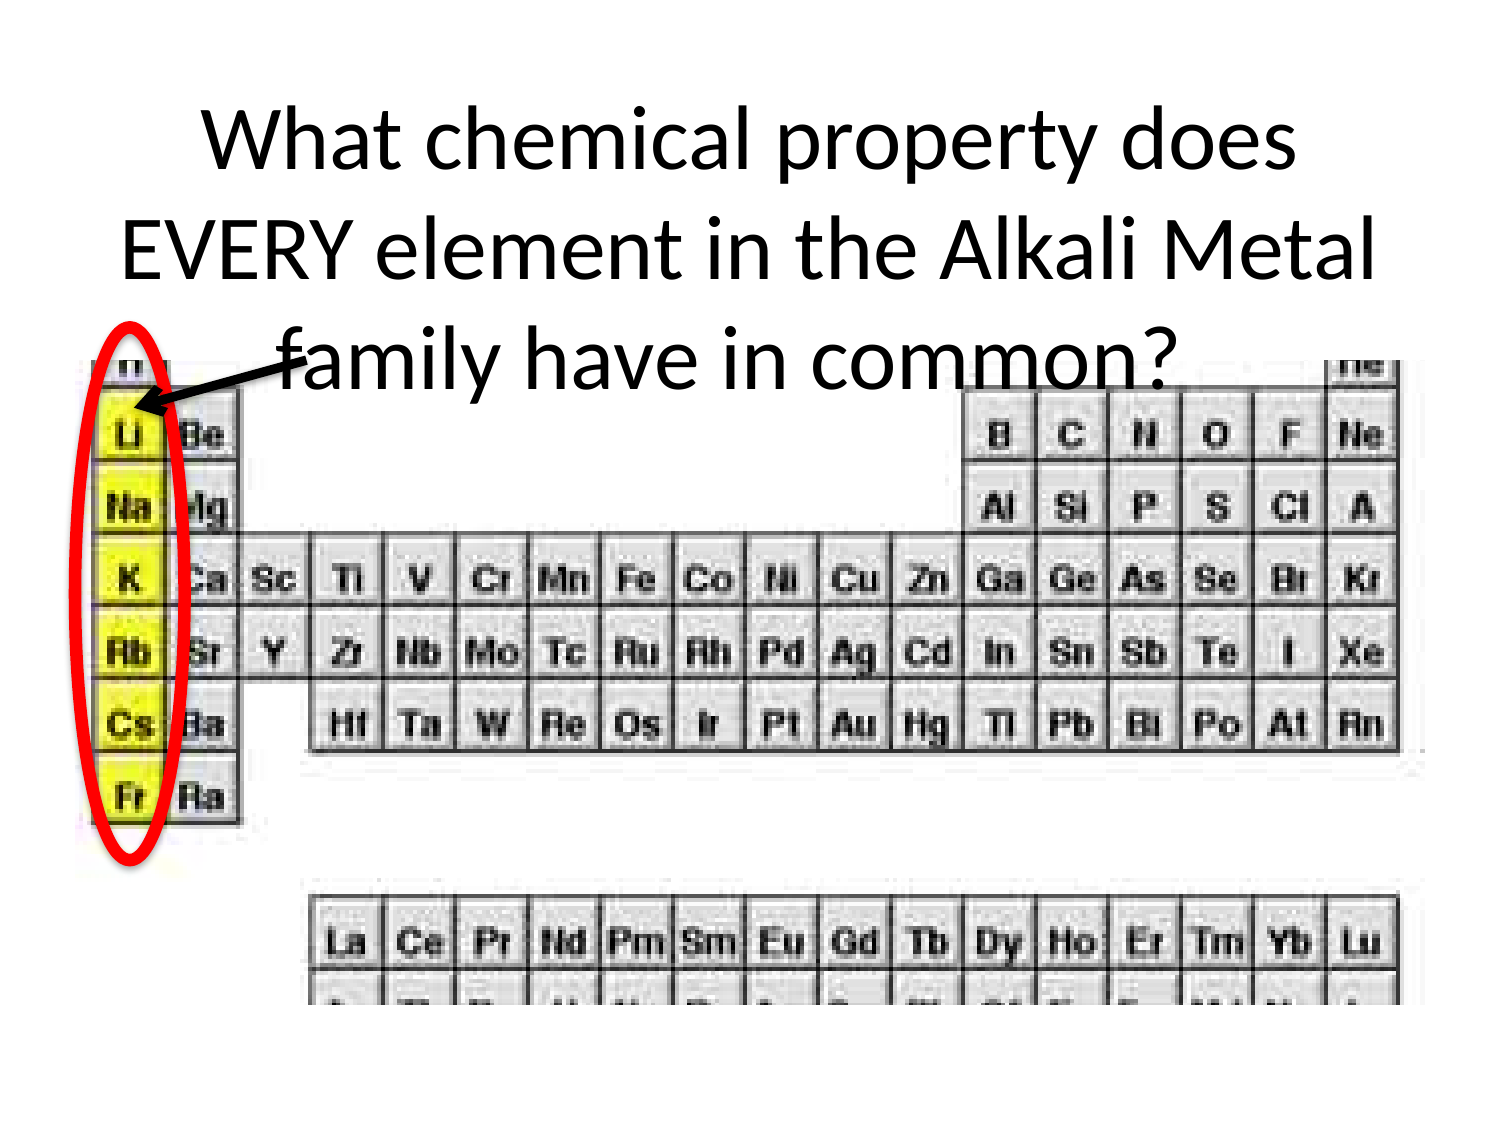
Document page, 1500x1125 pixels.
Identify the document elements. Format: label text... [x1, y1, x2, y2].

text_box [133, 359, 307, 408]
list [74, 359, 1426, 1006]
title What chemical property does EVERY element in the Alkali Metal family have in common? [75, 36, 1425, 359]
